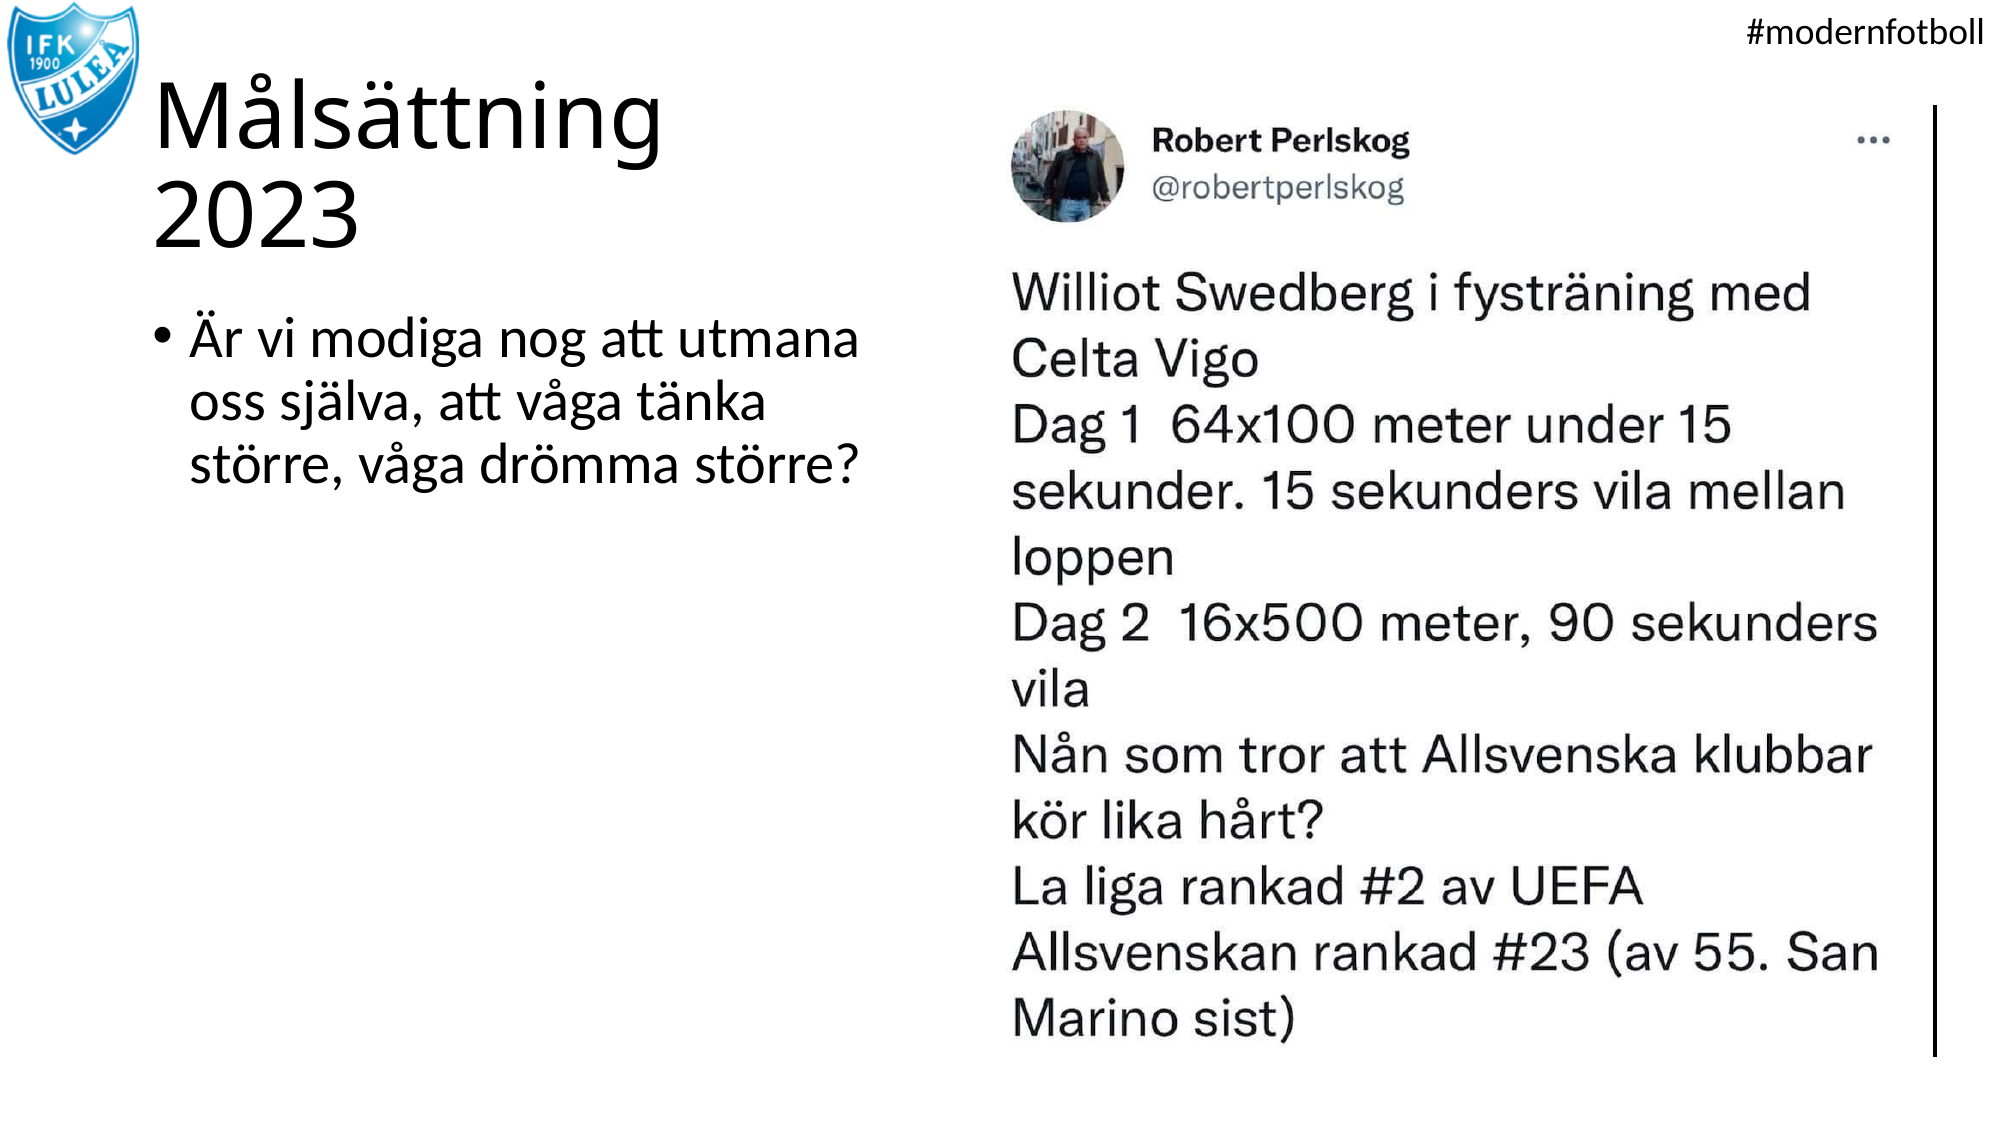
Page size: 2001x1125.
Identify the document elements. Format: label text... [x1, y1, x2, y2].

title Målsättning 2023 [137, 59, 907, 278]
picture [0, 0, 145, 163]
text_box #modernfotboll [1616, 0, 2000, 59]
picture [971, 104, 1937, 1057]
list Är vi modiga nog att utmana oss själva, att våga tänka större, våga drömma större? [137, 299, 883, 1014]
